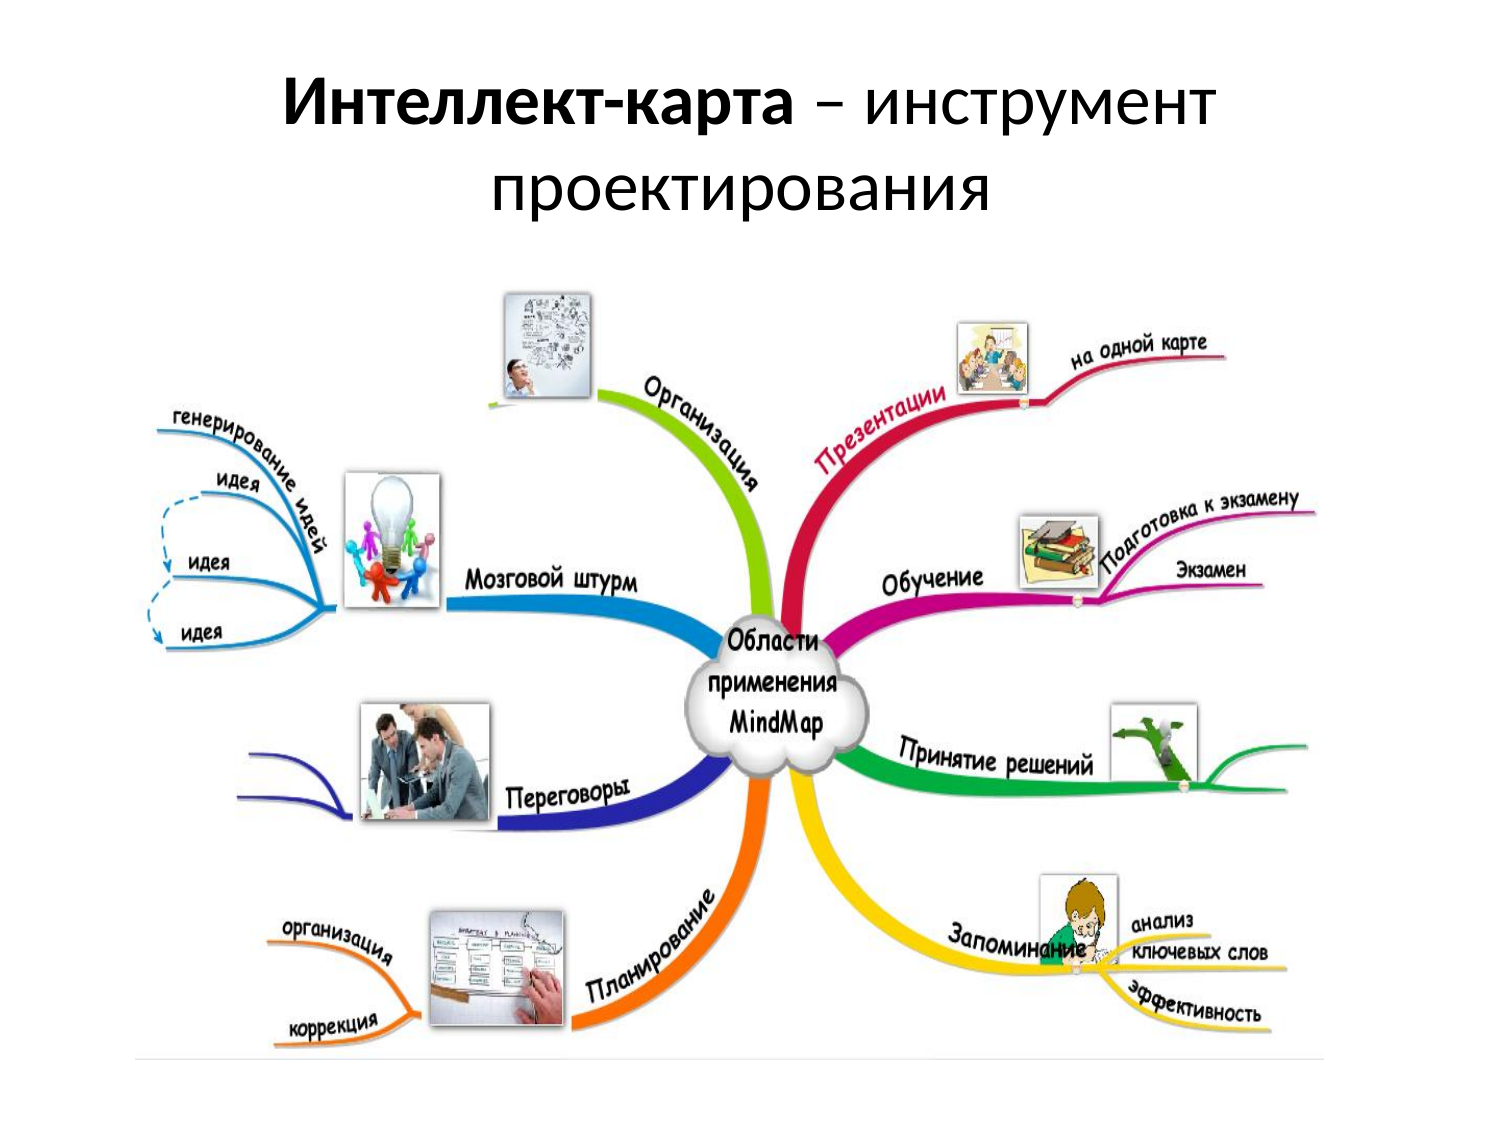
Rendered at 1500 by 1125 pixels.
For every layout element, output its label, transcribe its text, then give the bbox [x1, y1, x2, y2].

title Интеллект-карта – инструмент проектирования [75, 45, 1425, 233]
picture [135, 272, 1324, 1060]
